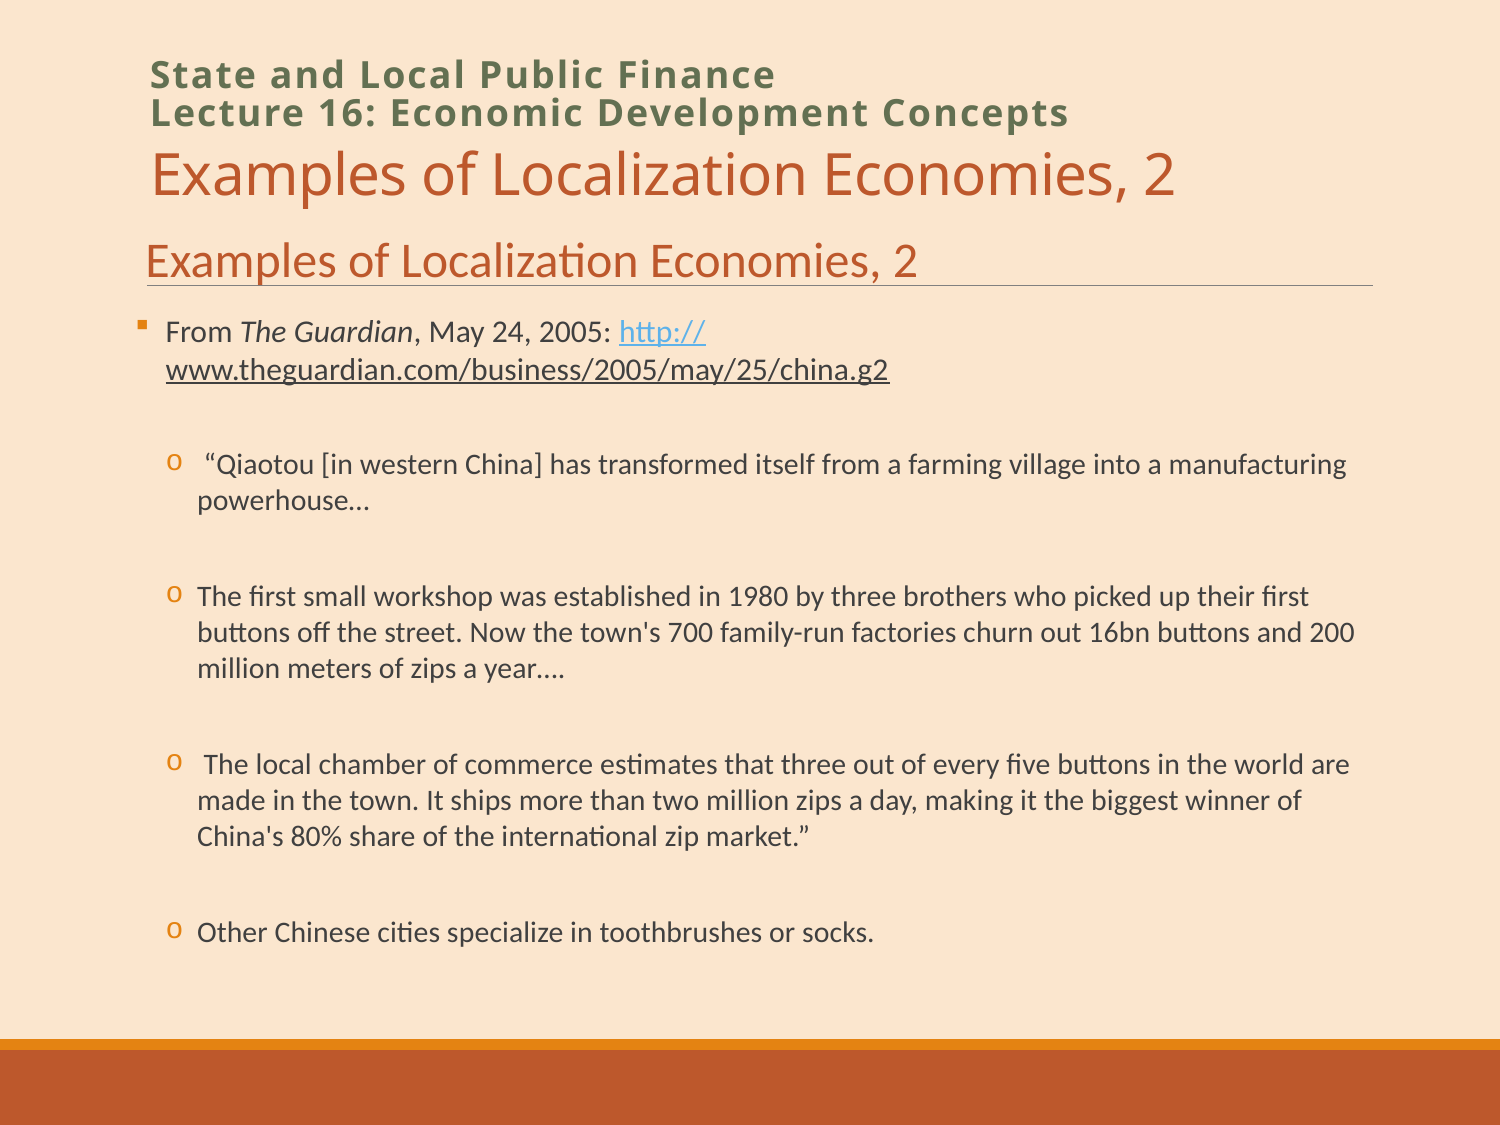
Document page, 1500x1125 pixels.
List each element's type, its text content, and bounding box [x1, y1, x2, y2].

title Examples of Localization Economies, 2 [135, 47, 1373, 285]
text_box Examples of Localization Economies, 2 [130, 226, 950, 296]
list From The Guardian, May 24, 2005: http://www.theguardian.com/business/2005/may/25/china.g2 “Qiaotou [in western China] has transformed itself from a farming village into a manufacturing powerhouse… The first small workshop was established in 1980 by three brothers who picked up their first buttons off the street. Now the town's 700 family-run factories churn out 16bn buttons and 200 million meters of zips a year…. The local chamber of commerce estimates that three out of every five buttons in the world are made in the town. It ships more than two million zips a day, making it the biggest winner of China's 80% share of the international zip market.” Other Chinese cities specialize in toothbrushes or socks. [135, 302, 1373, 963]
